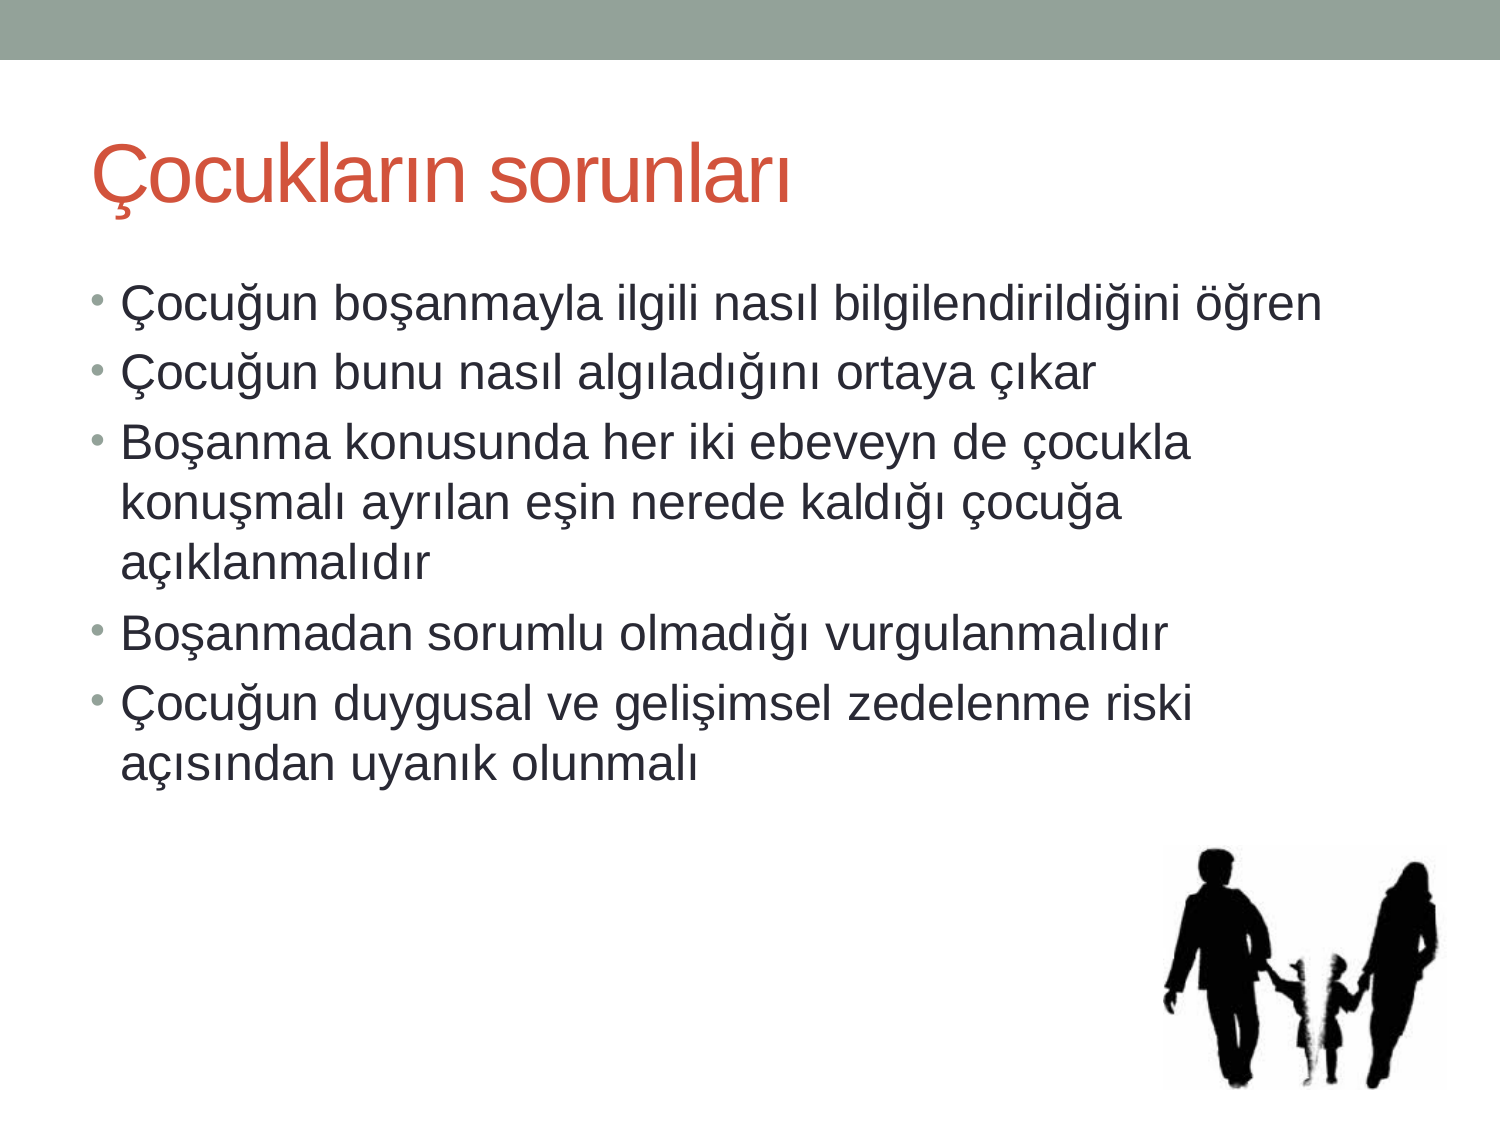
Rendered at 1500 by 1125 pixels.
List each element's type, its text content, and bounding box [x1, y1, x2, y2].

list Çocuğun boşanmayla ilgili nasıl bilgilendirildiğini öğren Çocuğun bunu nasıl algıladığını ortaya çıkar Boşanma konusunda her iki ebeveyn de çocukla konuşmalı ayrılan eşin nerede kaldığı çocuğa açıklanmalıdır Boşanmadan sorumlu olmadığı vurgulanmalıdır Çocuğun duygusal ve gelişimsel zedelenme riski açısından uyanık olunmalı [75, 262, 1425, 1063]
title Çocukların sorunları [75, 87, 1425, 250]
picture [1163, 845, 1447, 1090]
